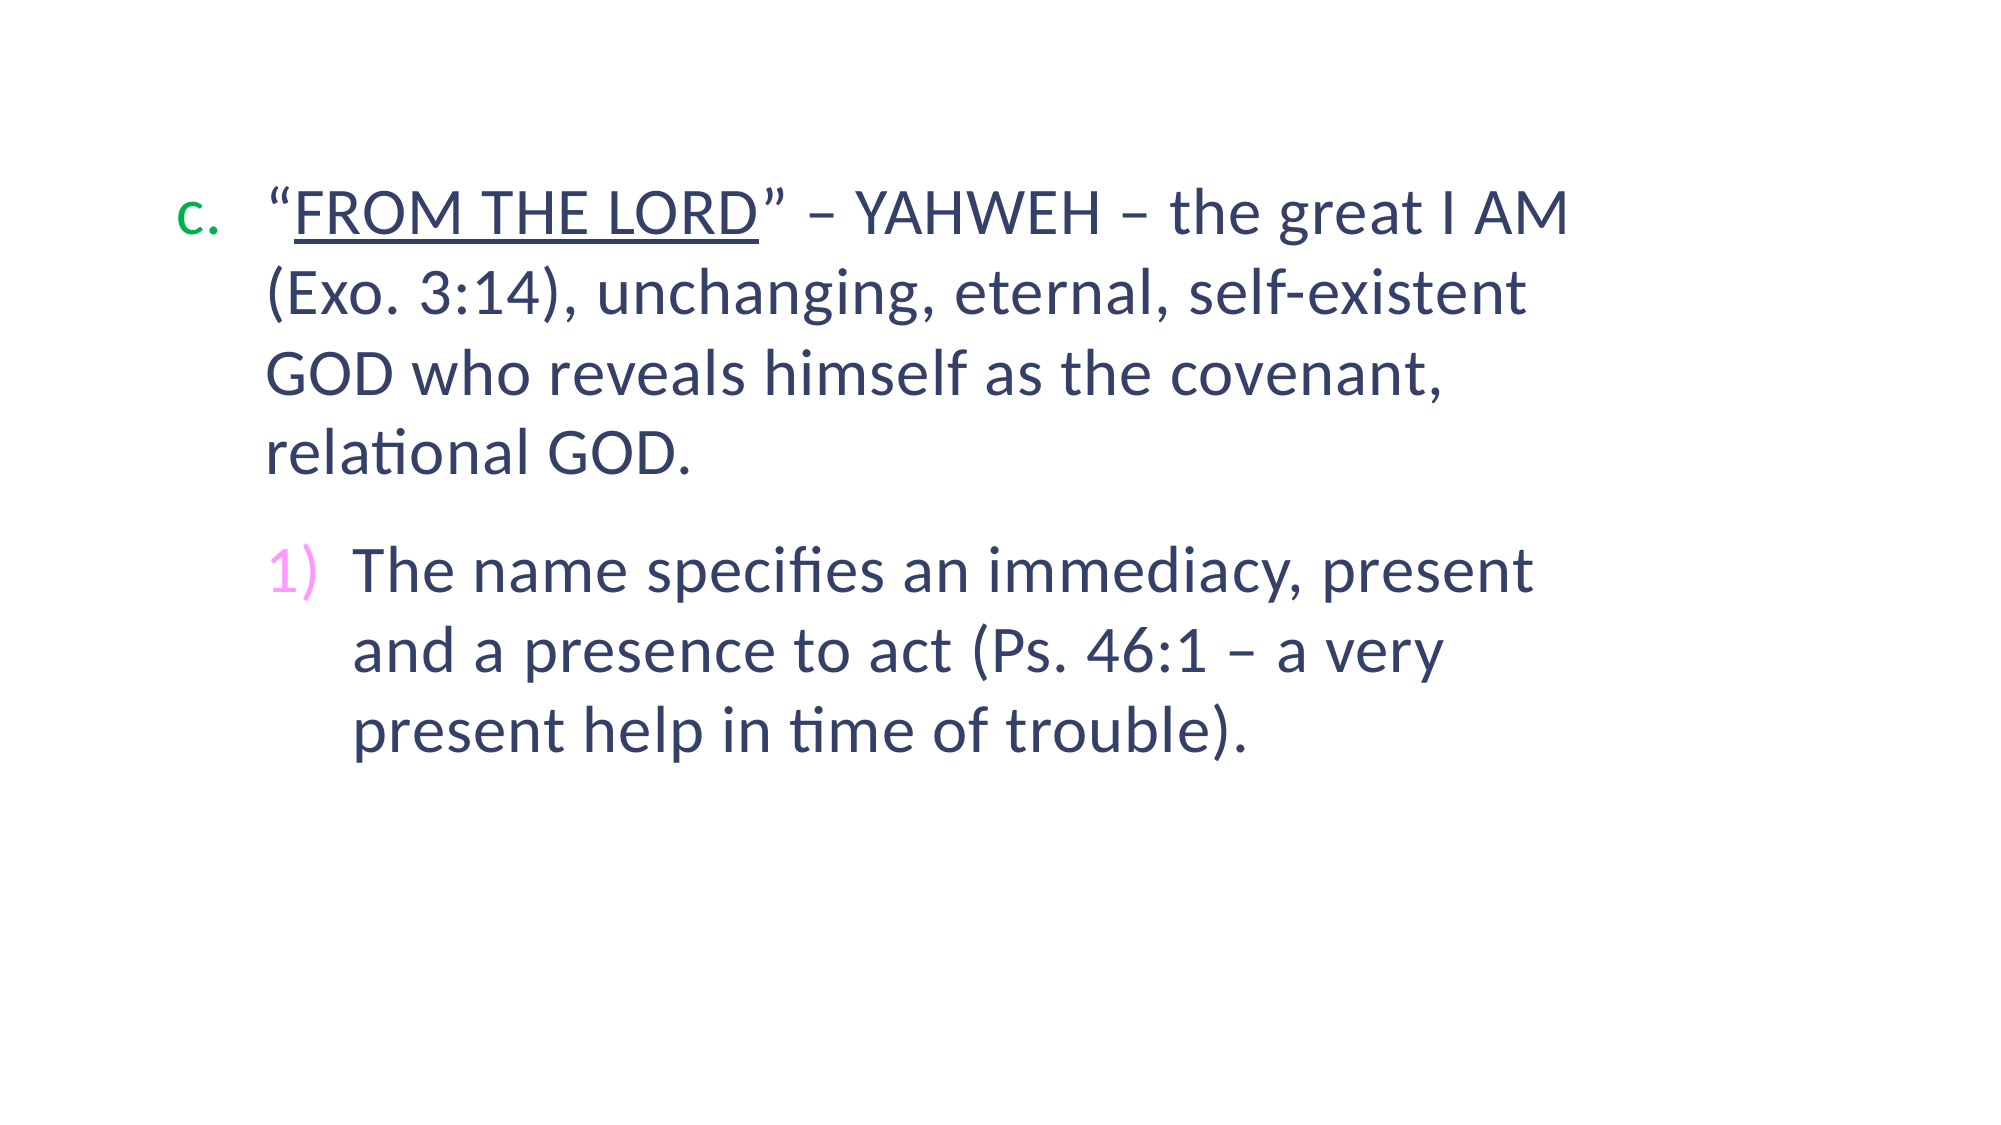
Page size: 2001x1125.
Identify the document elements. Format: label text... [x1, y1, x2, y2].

subtitle c. “From the LORD” – YAHWEH – the great I AM (Exo. 3:14), unchanging, eternal, self-existent GOD who reveals himself as the covenant, relational GOD. 1) The name specifies an immediacy, present and a presence to act (Ps. 46:1 – a very present help in time of trouble). [161, 160, 1674, 976]
